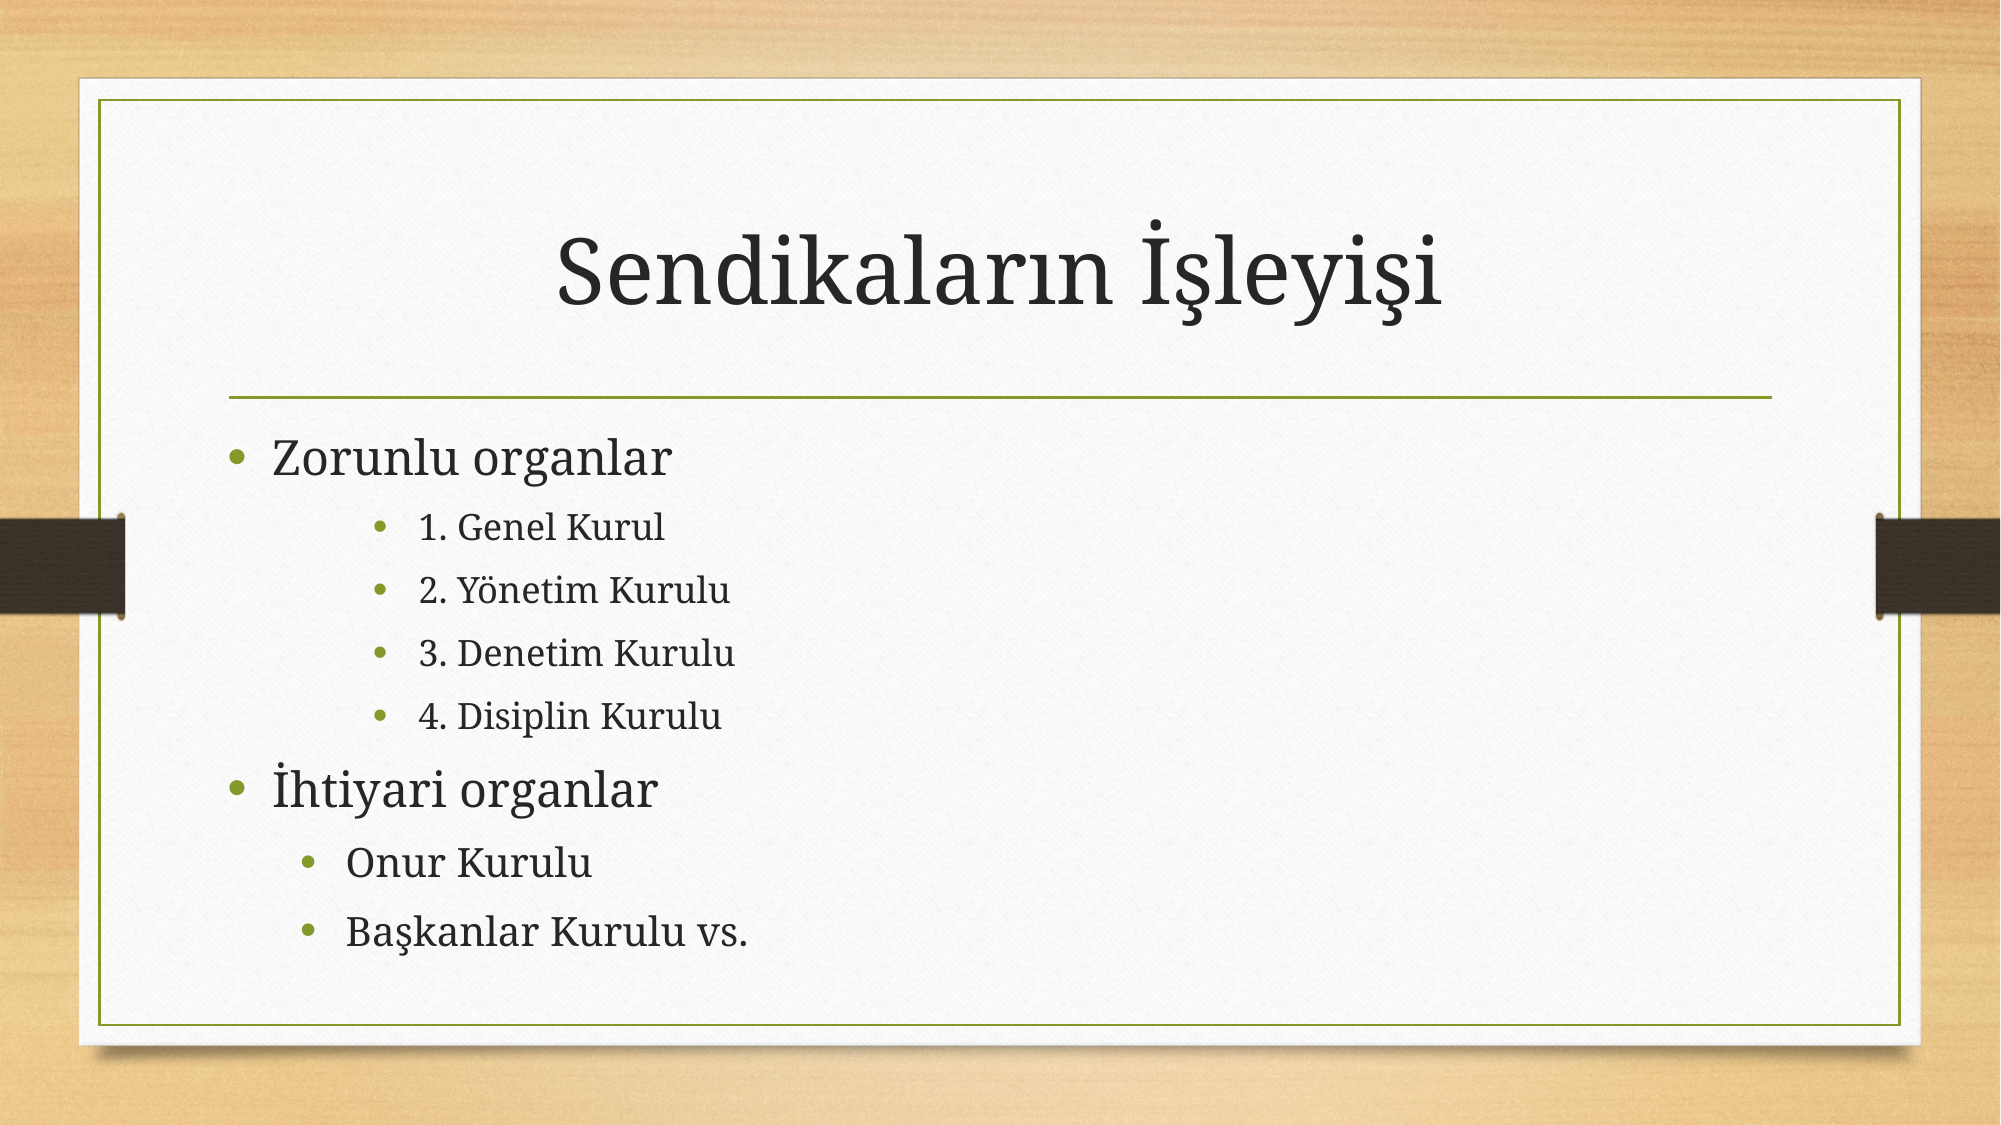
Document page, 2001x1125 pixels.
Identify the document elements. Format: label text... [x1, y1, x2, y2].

list Zorunlu organlar 1. Genel Kurul 2. Yönetim Kurulu 3. Denetim Kurulu 4. Disiplin Kurulu İhtiyari organlar Onur Kurulu Başkanlar Kurulu vs. [212, 419, 1788, 964]
title Sendikaların İşleyişi [212, 161, 1788, 375]
picture [0, 0, 2001, 1125]
